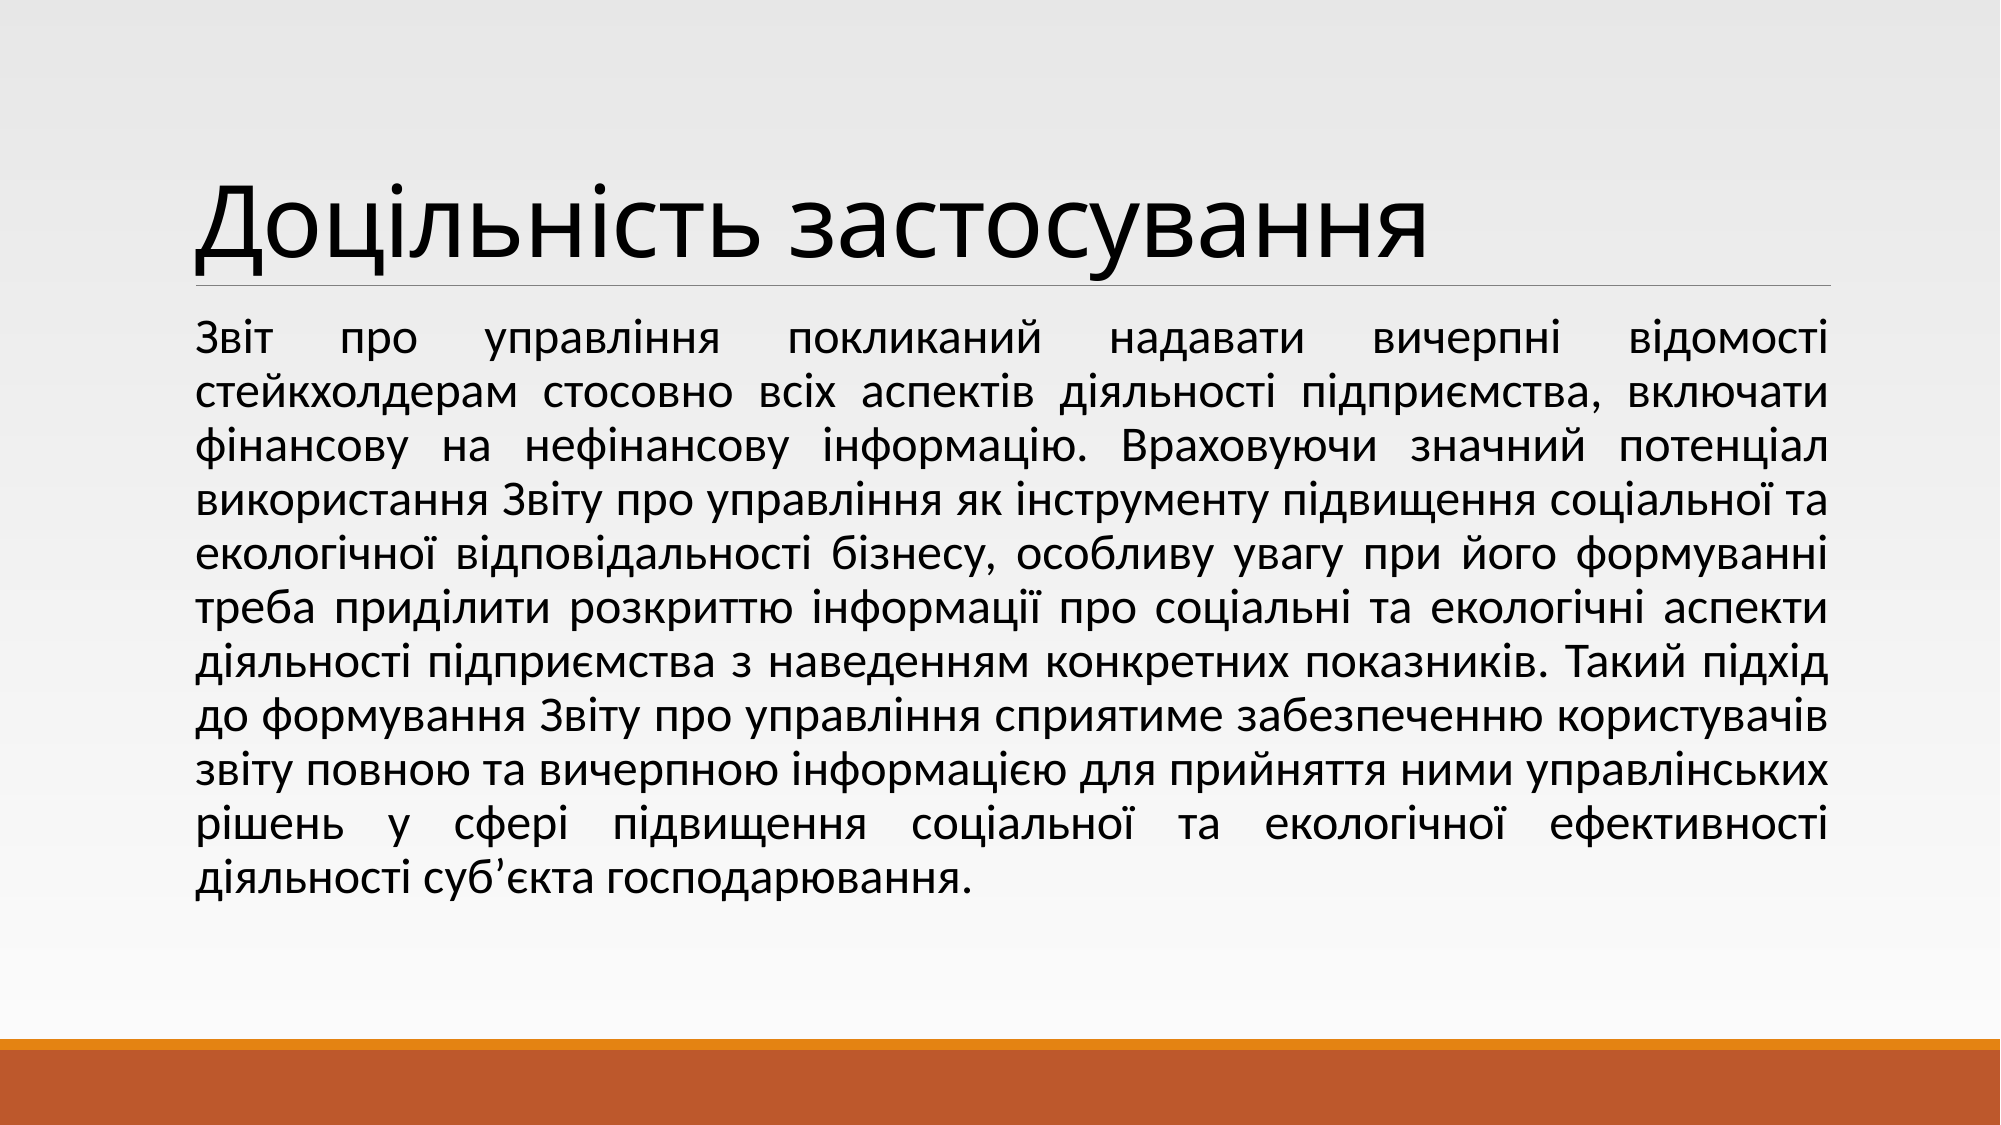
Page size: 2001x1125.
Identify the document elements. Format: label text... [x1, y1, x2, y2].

title Доцільність застосування [180, 47, 1830, 285]
list Звіт про управління покликаний надавати вичерпні відомості стейкхолдерам стосовно всіх аспектів діяльності підприємства, включати фінансову на нефінансову інформацію. Враховуючи значний потенціал використання Звіту про управління як інструменту підвищення соціальної та екологічної відповідальності бізнесу, особливу увагу при його формуванні треба приділити розкриттю інформації про соціальні та екологічні аспекти діяльності підприємства з наведенням конкретних показників. Такий підхід до формування Звіту про управління сприятиме забезпеченню користувачів звіту повною та вичерпною інформацією для прийняття ними управлінських рішень у сфері підвищення соціальної та екологічної ефективності діяльності суб’єкта господарювання. [180, 302, 1830, 963]
